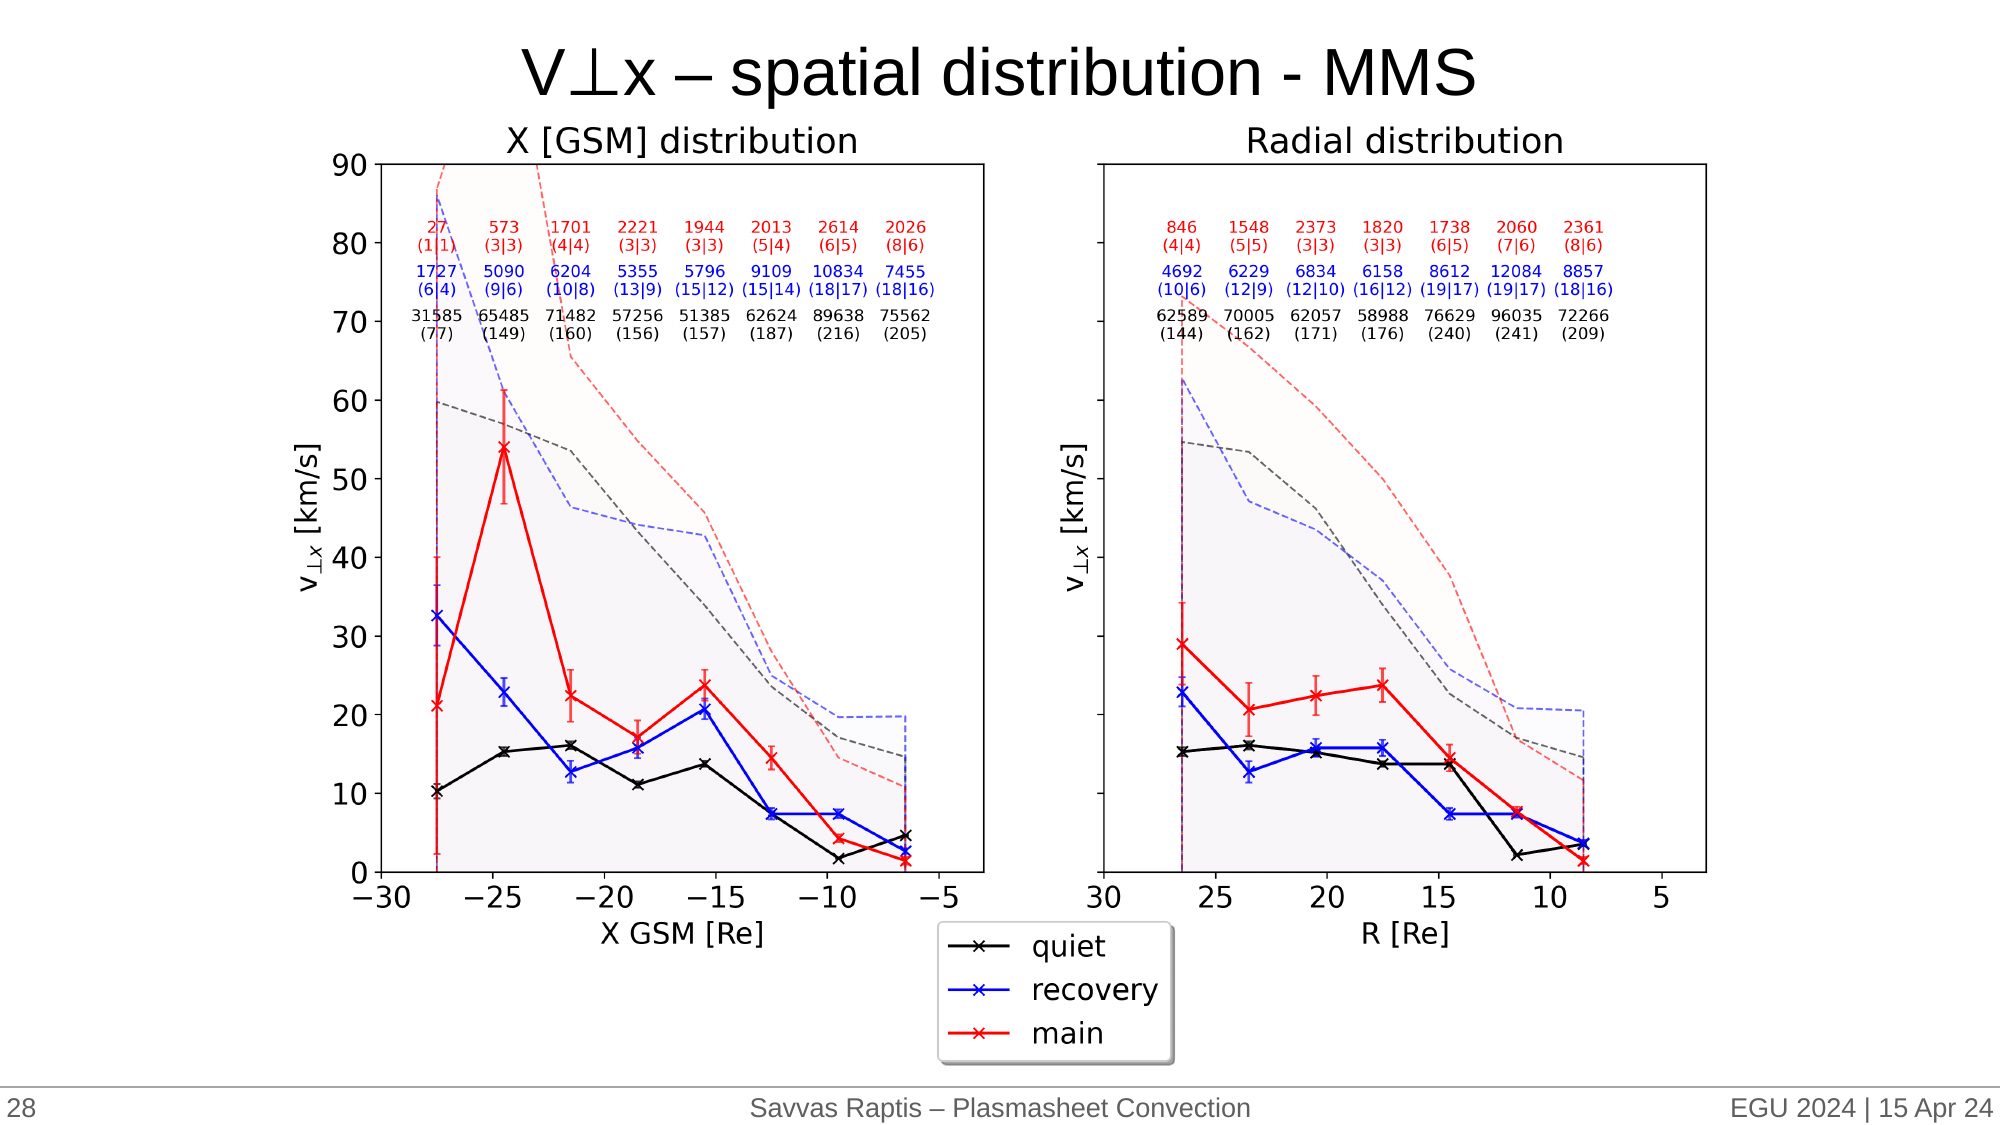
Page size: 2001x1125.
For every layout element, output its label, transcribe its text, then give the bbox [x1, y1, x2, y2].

picture [281, 113, 1719, 1074]
title V⊥x – spatial distribution - MMS [94, 7, 1906, 130]
